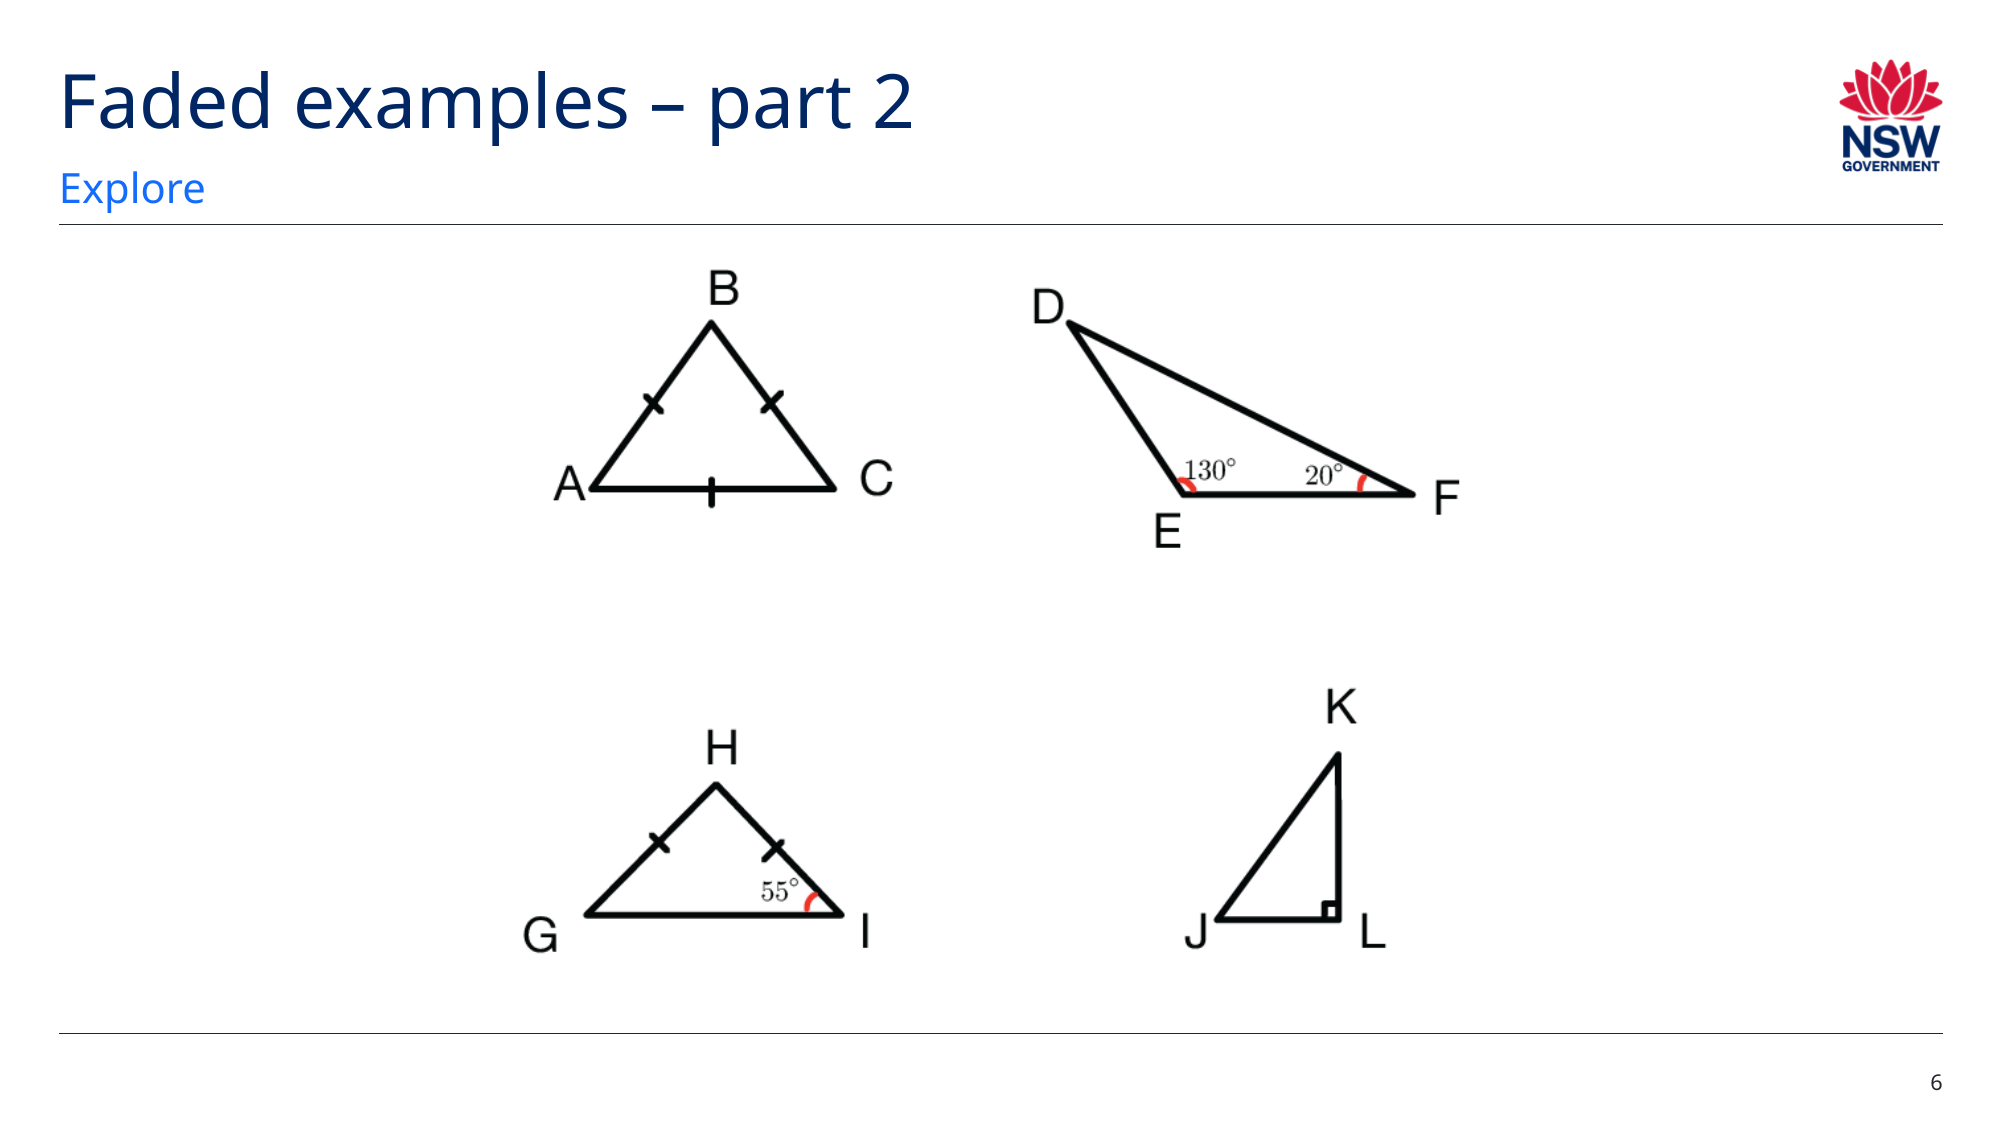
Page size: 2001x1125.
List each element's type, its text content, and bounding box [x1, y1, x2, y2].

picture [1839, 59, 1943, 172]
title Faded examples – part 2 [59, 59, 1713, 149]
slide_number 6 [1824, 1068, 1943, 1099]
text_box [131, 239, 1869, 1018]
list Explore [59, 161, 1713, 212]
